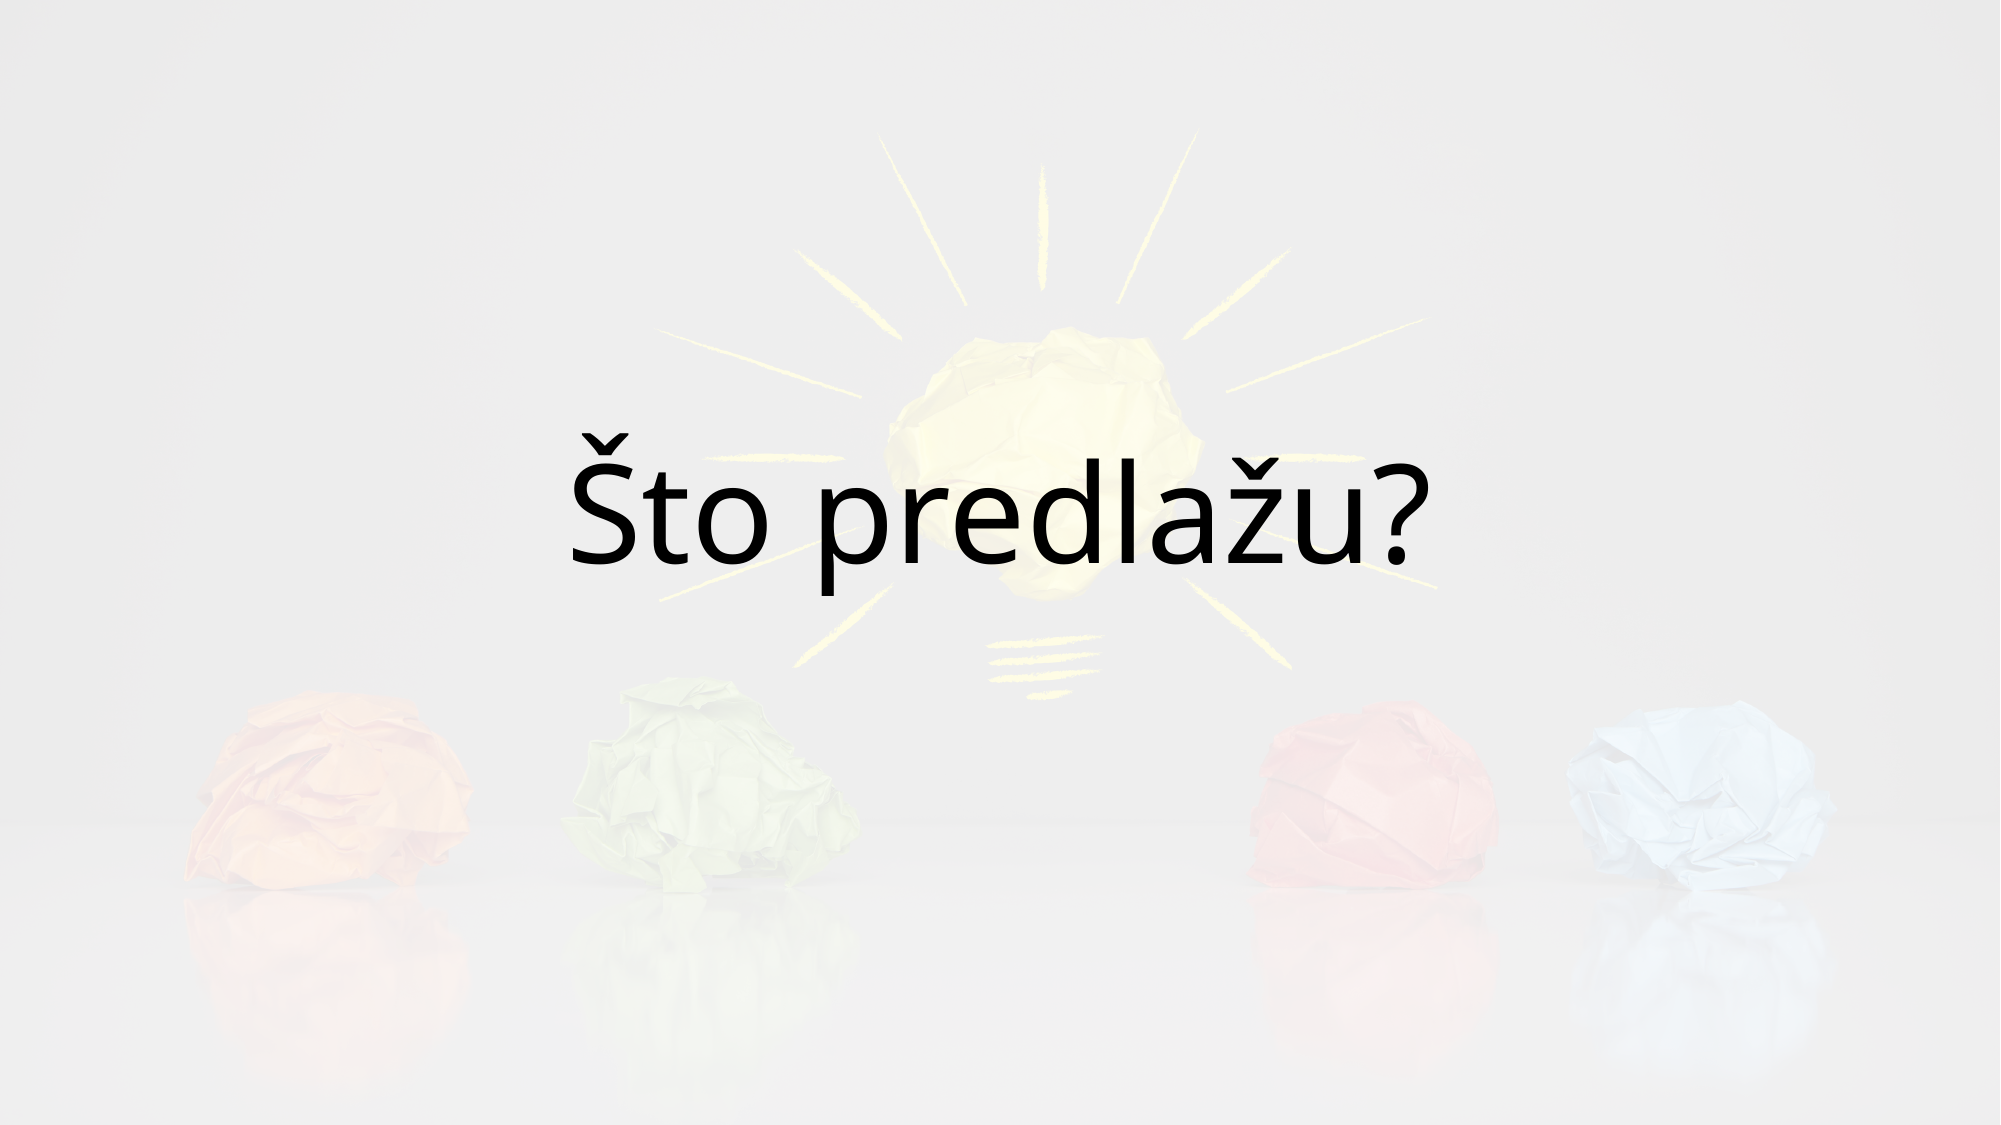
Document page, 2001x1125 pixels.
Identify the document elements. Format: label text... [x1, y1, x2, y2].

title Što predlažu? [137, 410, 1863, 628]
